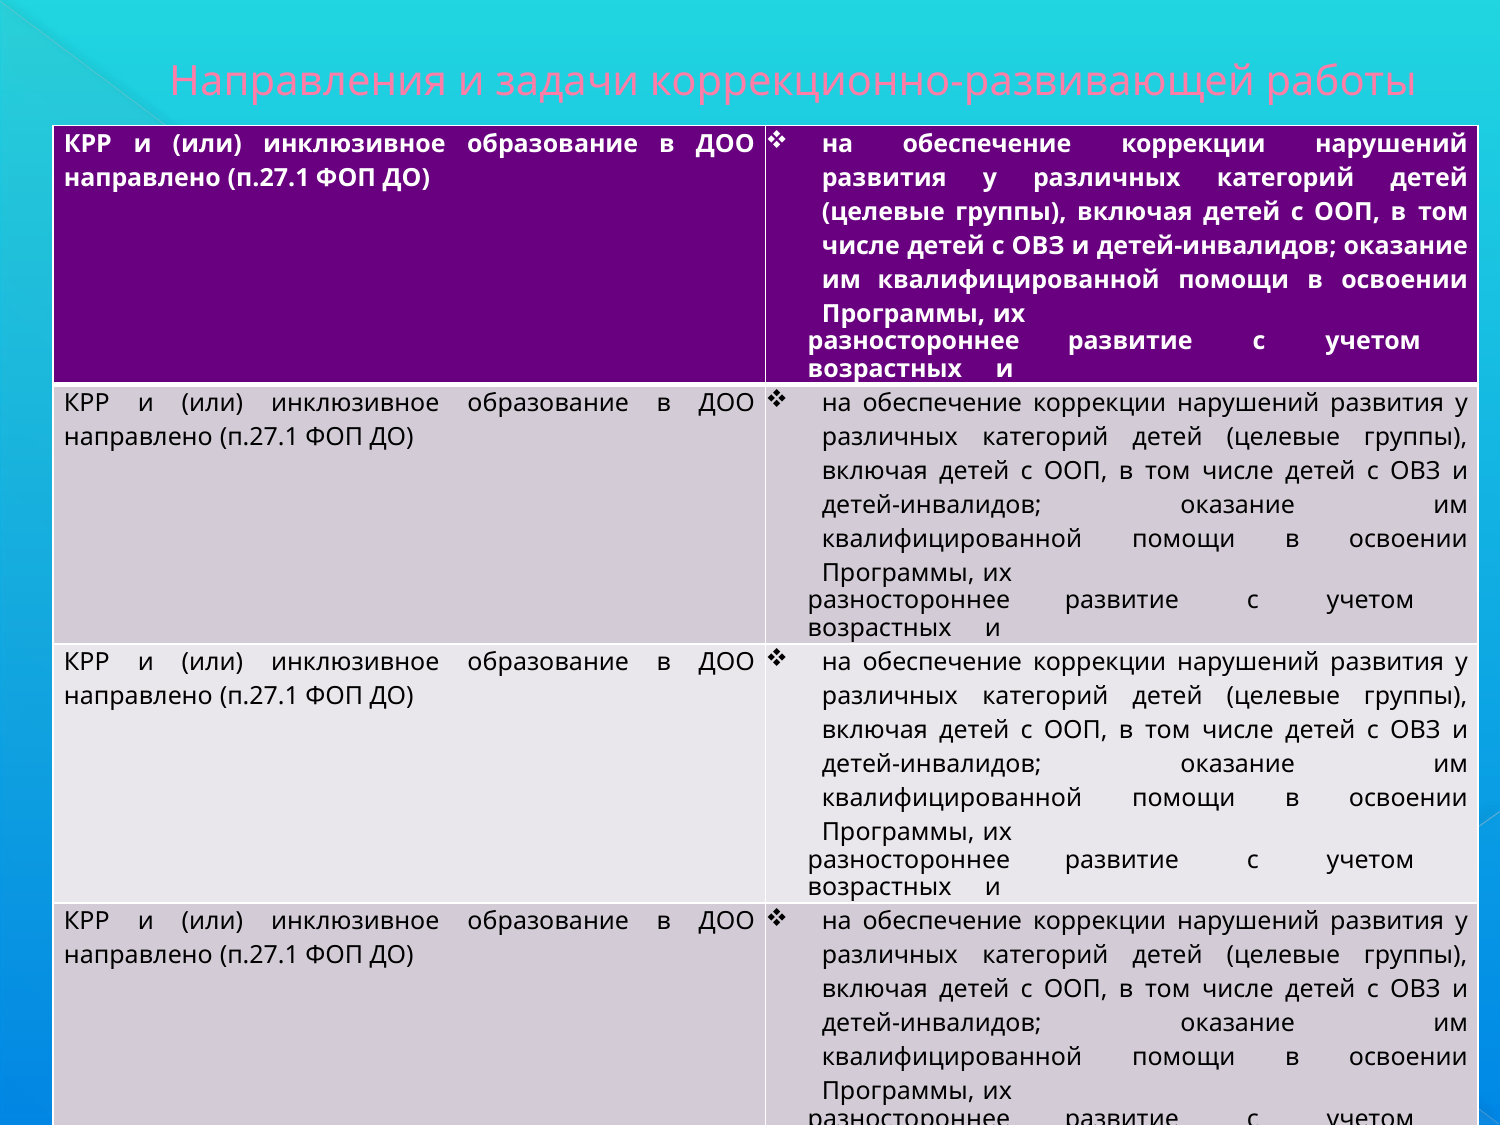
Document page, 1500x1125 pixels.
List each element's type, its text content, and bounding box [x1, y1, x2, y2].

table_cell КРР и (или) инклюзивное образование в ДОО направлено (п.27.1 ФОП ДО) [54, 387, 765, 643]
table_header на обеспечение коррекции нарушений развития у различных категорий детей (целевые группы), включая детей с ООП, в том числе детей с ОВЗ и детей-инвалидов; оказание им квалифицированной помощи в освоении Программы, их разностороннее развитие с учетом возрастных и [766, 126, 1477, 382]
table_cell КРР и (или) инклюзивное образование в ДОО направлено (п.27.1 ФОП ДО) [54, 645, 765, 902]
table_cell на обеспечение коррекции нарушений развития у различных категорий детей (целевые группы), включая детей с ООП, в том числе детей с ОВЗ и детей-инвалидов; оказание им квалифицированной помощи в освоении Программы, их разностороннее развитие с учетом возрастных и [766, 645, 1477, 902]
table_header КРР и (или) инклюзивное образование в ДОО направлено (п.27.1 ФОП ДО) [54, 126, 765, 382]
table_cell на обеспечение коррекции нарушений развития у различных категорий детей (целевые группы), включая детей с ООП, в том числе детей с ОВЗ и детей-инвалидов; оказание им квалифицированной помощи в освоении Программы, их разностороннее развитие с учетом возрастных и [766, 904, 1477, 1125]
table_cell на обеспечение коррекции нарушений развития у различных категорий детей (целевые группы), включая детей с ООП, в том числе детей с ОВЗ и детей-инвалидов; оказание им квалифицированной помощи в освоении Программы, их разностороннее развитие с учетом возрастных и [766, 387, 1477, 643]
title Направления и задачи коррекционно-развивающей работы [75, 43, 1471, 114]
table_cell КРР и (или) инклюзивное образование в ДОО направлено (п.27.1 ФОП ДО) [54, 904, 765, 1125]
